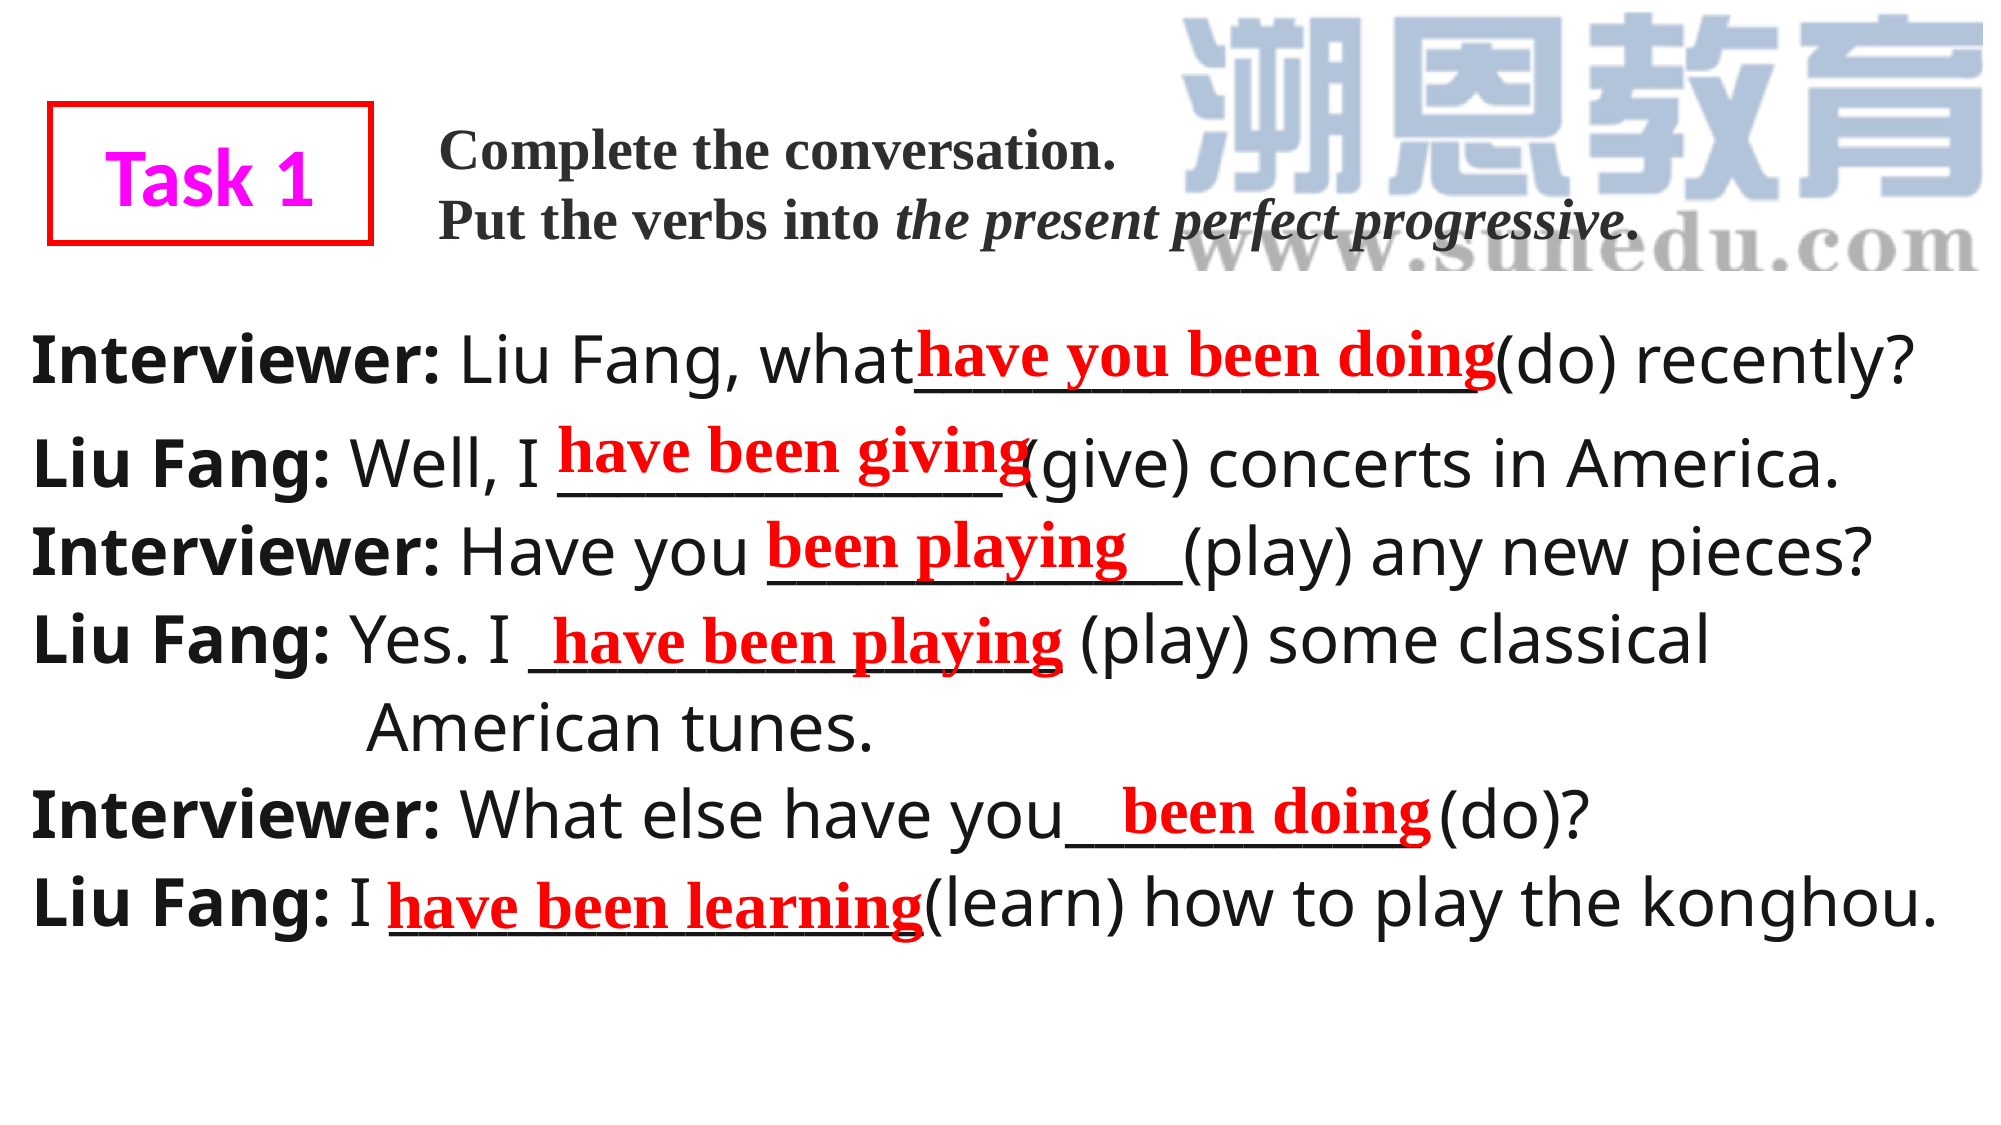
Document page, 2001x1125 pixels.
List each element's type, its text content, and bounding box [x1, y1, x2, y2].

text_box Complete the conversation. Put the verbs into the present perfect progressive. [423, 103, 1958, 259]
text_box have been playing [537, 589, 1128, 685]
text_box have been giving [542, 397, 1074, 493]
text_box been doing [1107, 759, 1467, 854]
text_box have been learning [371, 855, 1023, 950]
picture [1178, 10, 1983, 271]
text_box Task 1 [49, 104, 372, 243]
text_box have you been doing [901, 302, 1613, 397]
list Interviewer: Liu Fang, what___________________ (do) recently? Liu Fang: Well, I _______________ (give) concerts in America.学 Interviewer: Have you ______________(play) any new pieces? Liu Fang: Yes. I __________________ (play) some classical American tunes. Interviewer: What else have you____________ (do)? Liu Fang: I __________________(learn) how to play the konghou. 网 [16, 285, 1977, 1080]
text_box been playing [751, 493, 1183, 589]
